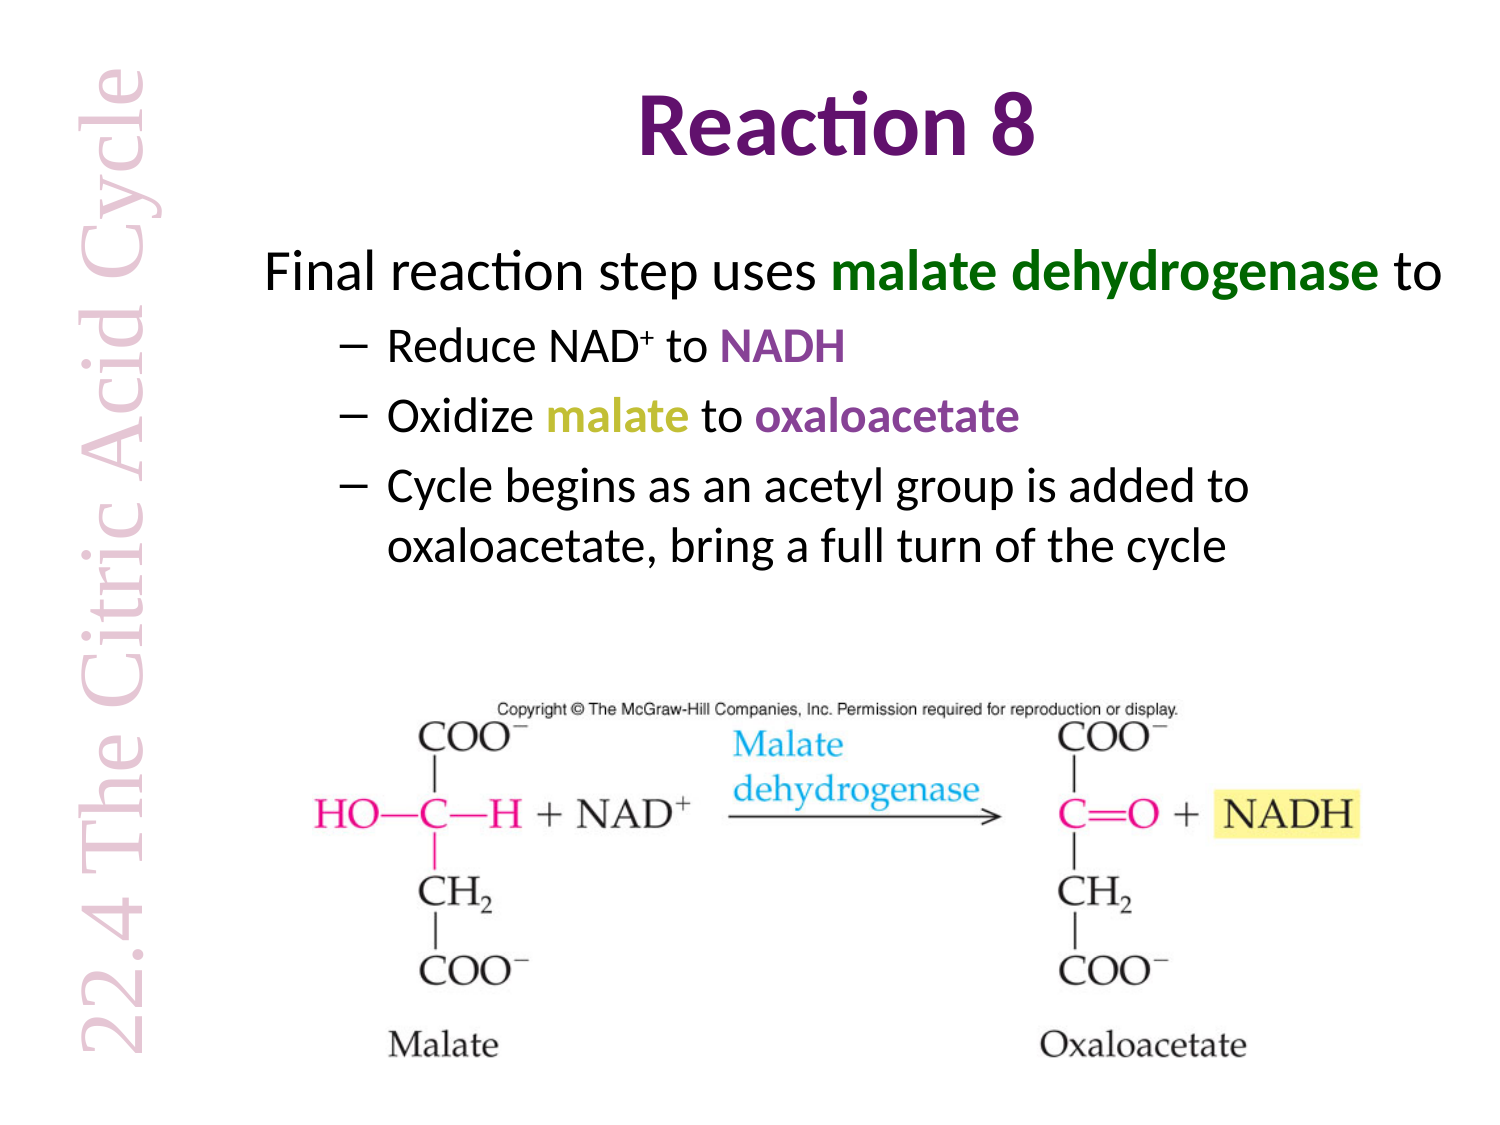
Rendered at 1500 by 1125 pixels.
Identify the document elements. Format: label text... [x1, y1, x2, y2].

text_box 22.4 The Citric Acid Cycle [24, 25, 188, 1101]
title Reaction 8 [200, 24, 1475, 213]
picture [312, 699, 1363, 1060]
list Final reaction step uses malate dehydrogenase to Reduce NAD+ to NADH Oxidize malate to oxaloacetate Cycle begins as an acetyl group is added to oxaloacetate, bring a full turn of the cycle [249, 224, 1463, 663]
